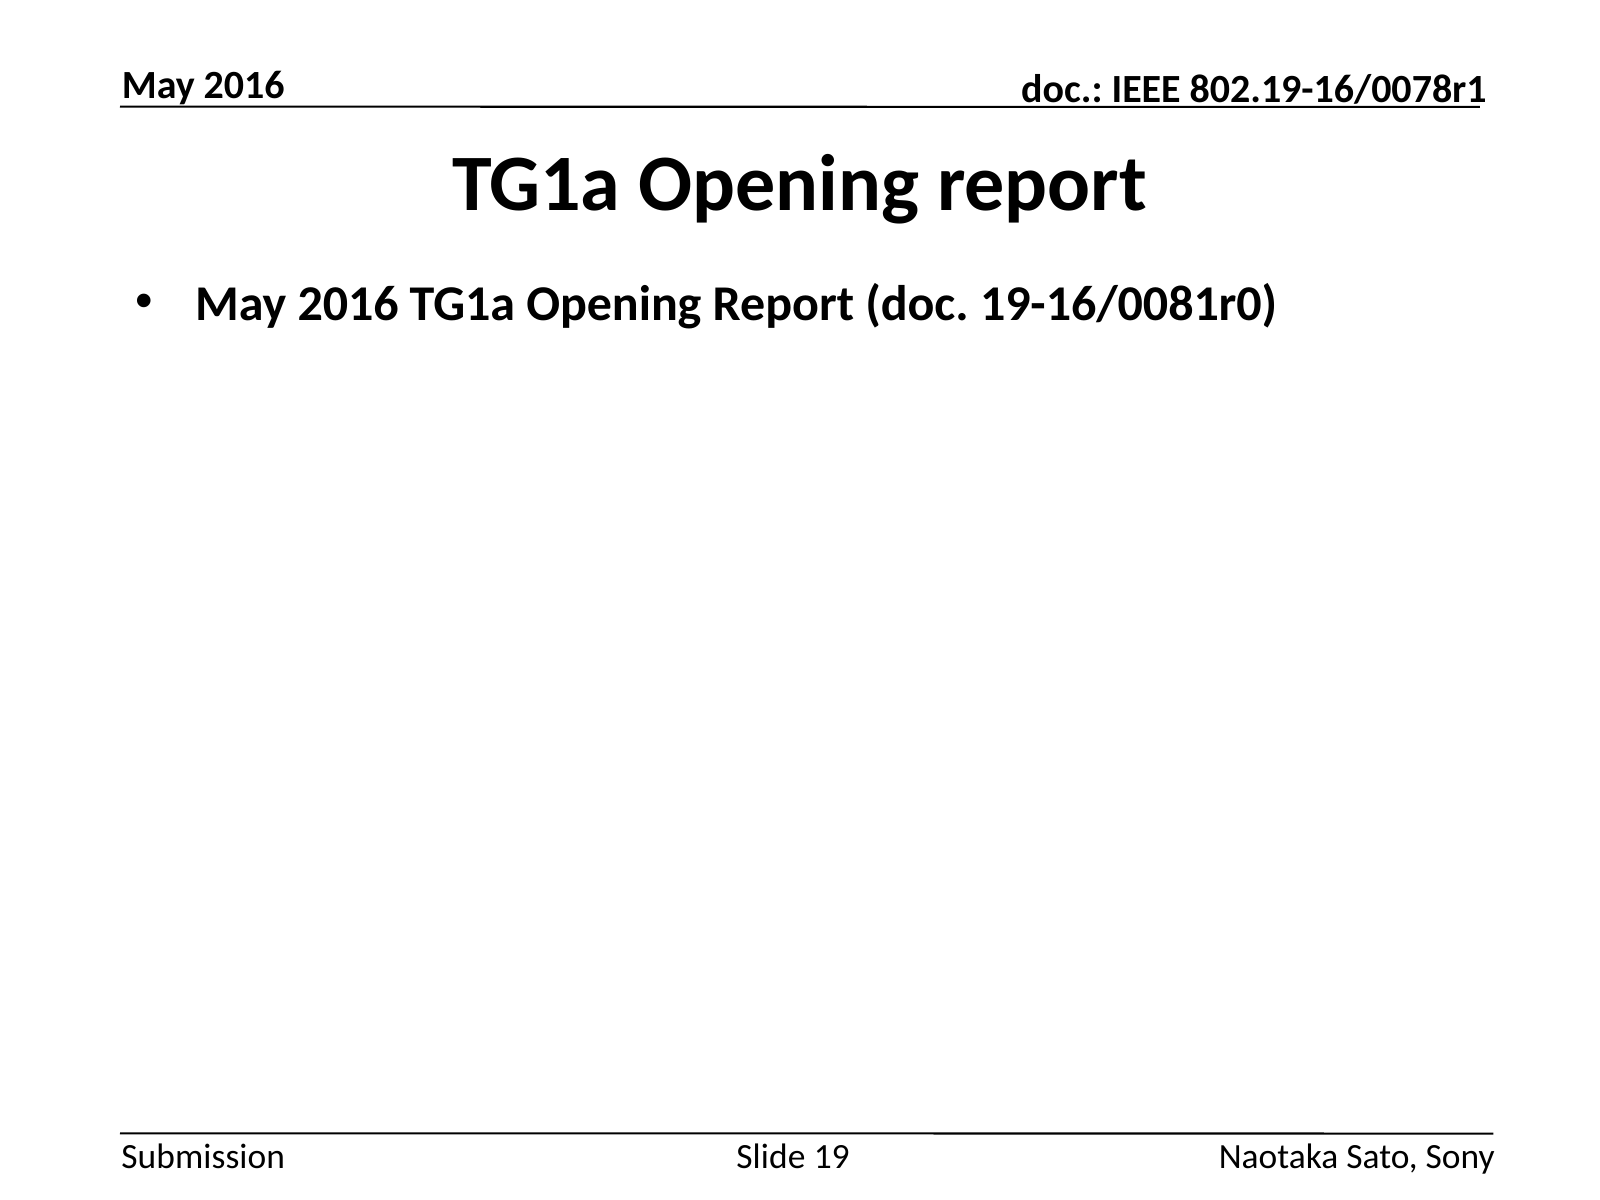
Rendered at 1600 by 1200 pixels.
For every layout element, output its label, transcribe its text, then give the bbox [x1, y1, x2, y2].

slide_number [121, 58, 451, 107]
slide_number Slide 19 [733, 1132, 854, 1197]
footer Naotaka Sato, Sony [937, 1132, 1495, 1174]
title TG1a Opening report [119, 119, 1480, 238]
list May 2016 TG1a Opening Report (doc. 19-16/0081r0) [119, 262, 1480, 1126]
